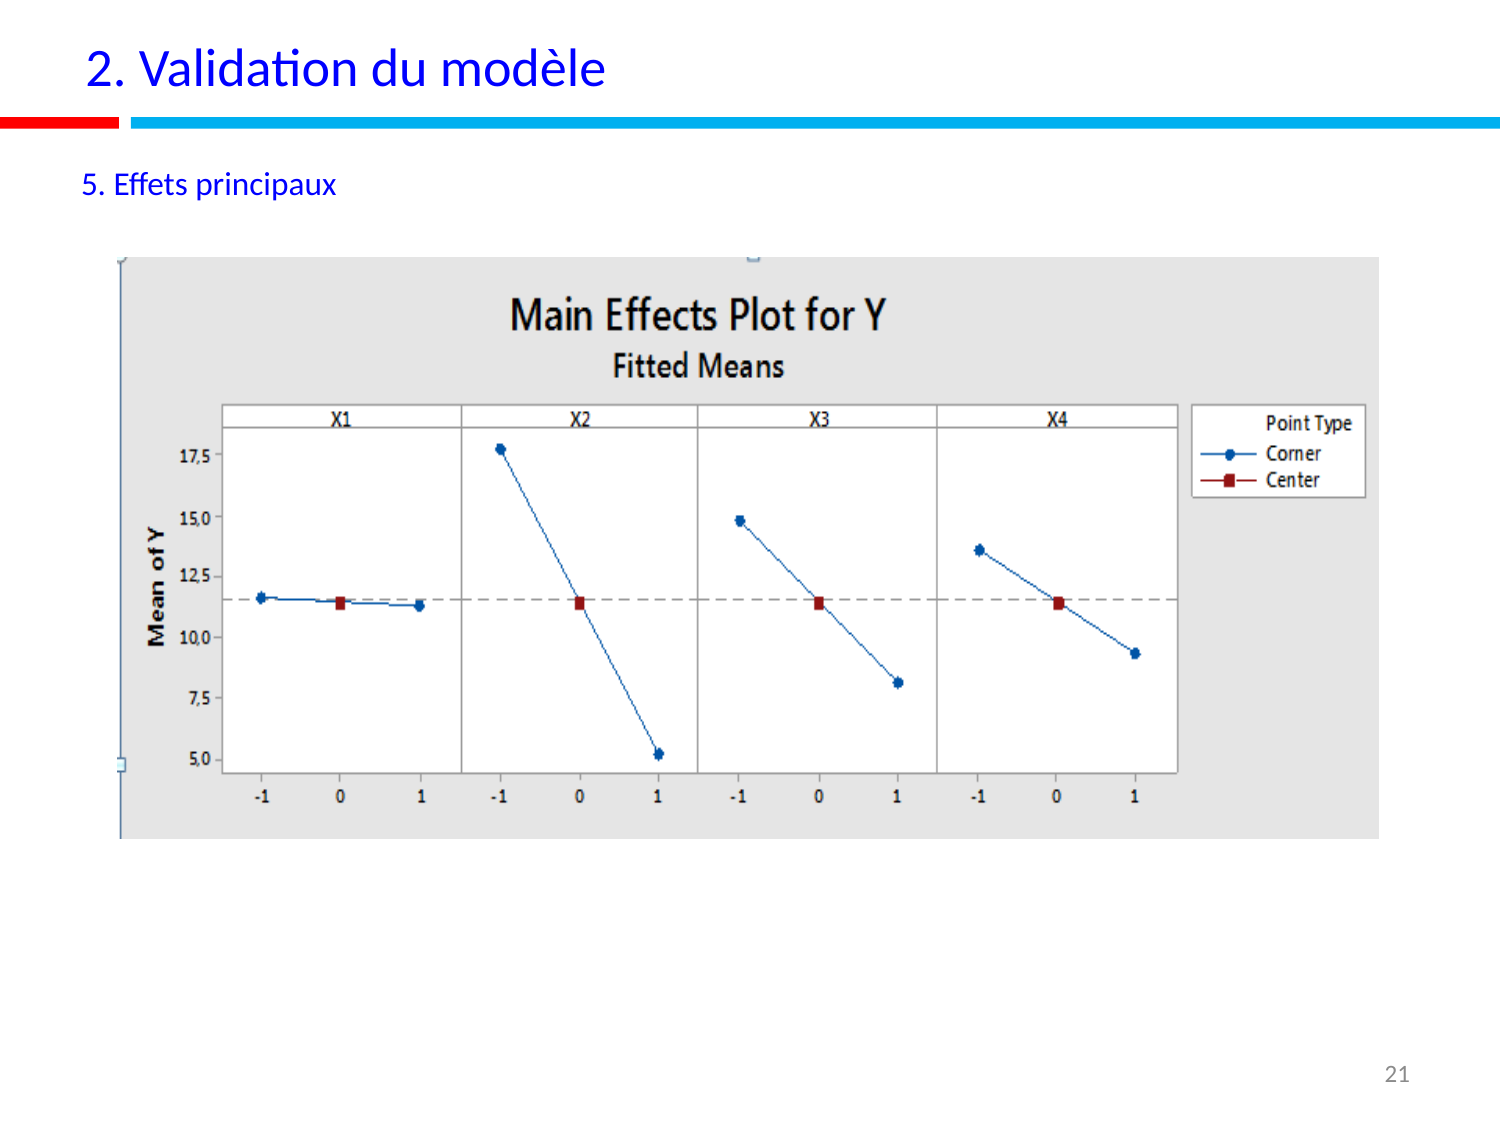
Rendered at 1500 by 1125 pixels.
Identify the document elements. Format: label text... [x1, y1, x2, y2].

picture [116, 257, 1379, 839]
text_box 5. Effets principaux [58, 140, 727, 223]
text_box 2. Validation du modèle [70, 23, 739, 106]
slide_number 21 [1074, 1042, 1425, 1103]
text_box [0, 116, 1500, 130]
